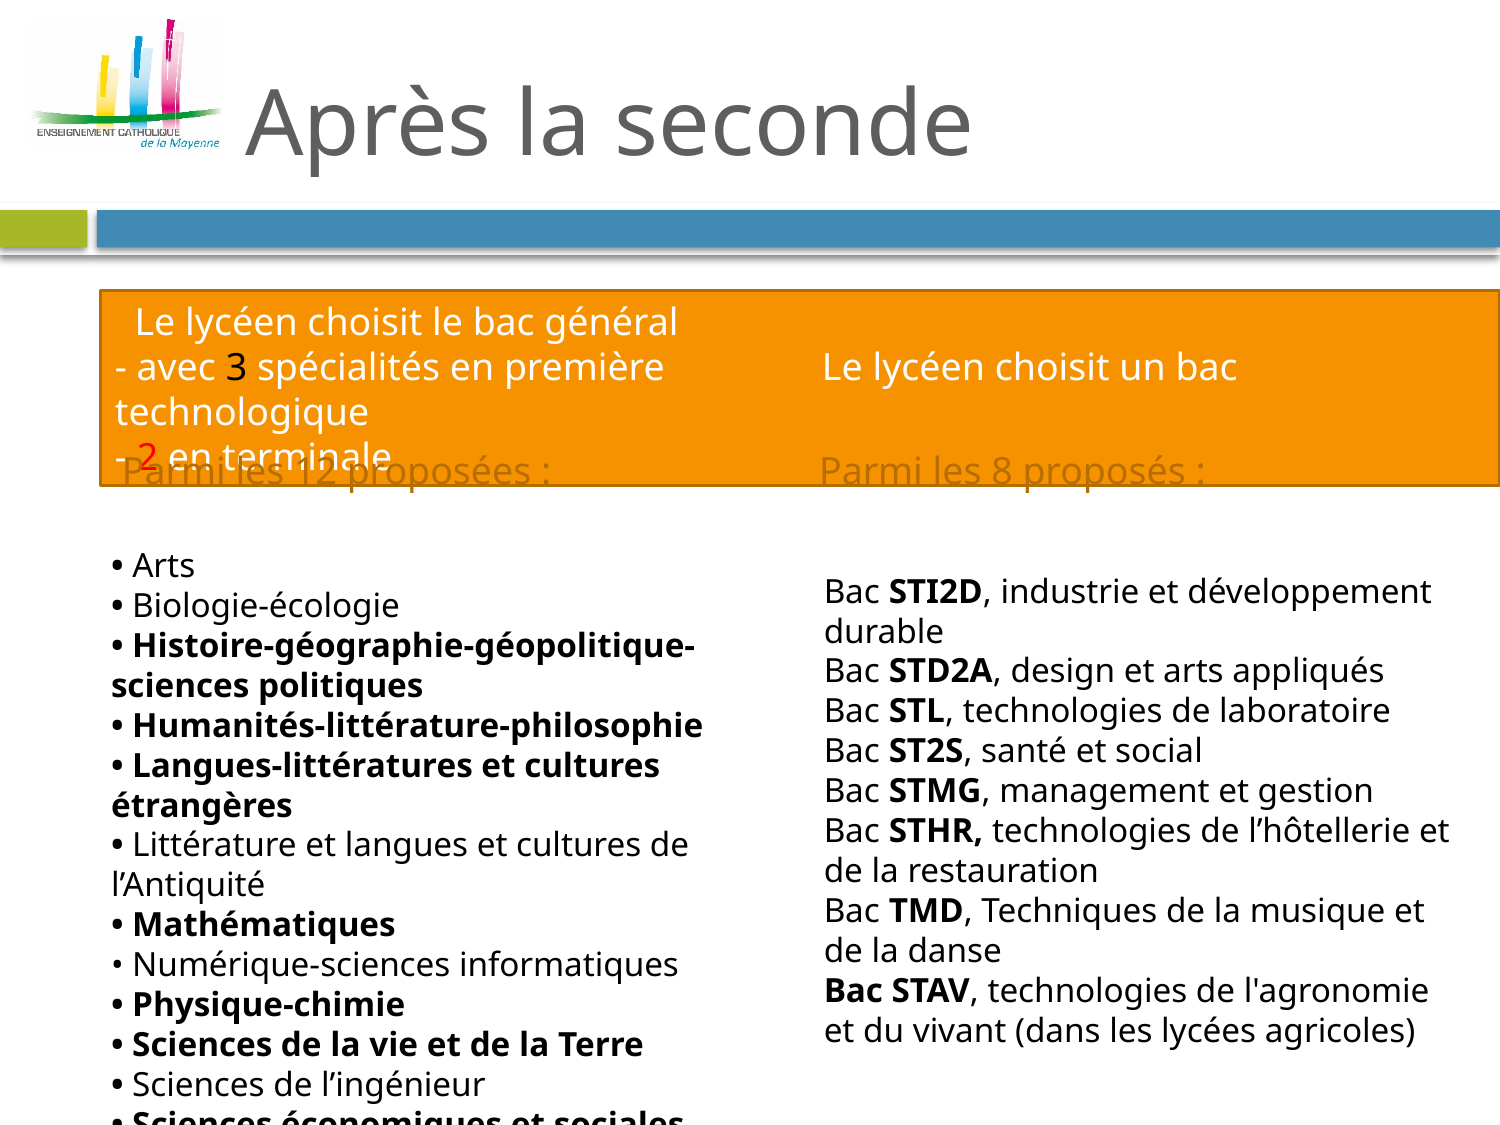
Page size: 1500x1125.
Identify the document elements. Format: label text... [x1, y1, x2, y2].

text_box • Arts • Biologie-écologie • Histoire-géographie-géopolitique-sciences politiques • Humanités-littérature-philosophie • Langues-littératures et cultures étrangères • Littérature et langues et cultures de l’Antiquité • Mathématiques • Numérique-sciences informatiques • Physique-chimie • Sciences de la vie et de la Terre • Sciences de l’ingénieur • Sciences économiques et sociales [96, 536, 786, 1125]
title Après la seconde [230, 37, 1438, 200]
text_box Parmi les 12 proposées : Parmi les 8 proposés : [107, 439, 1500, 545]
picture [29, 19, 223, 149]
text_box Bac STI2D, industrie et développement durable Bac STD2A, design et arts appliqués Bac STL, technologies de laboratoire Bac ST2S, santé et social Bac STMG, management et gestion Bac STHR, technologies de l’hôtellerie et de la restauration Bac TMD, Techniques de la musique et de la danse Bac STAV, technologies de l'agronomie et du vivant (dans les lycées agricoles) [809, 562, 1483, 1057]
text_box Le lycéen choisit le bac général - avec 3 spécialités en première Le lycéen choisit un bac technologique - 2 en terminale [99, 289, 1500, 487]
